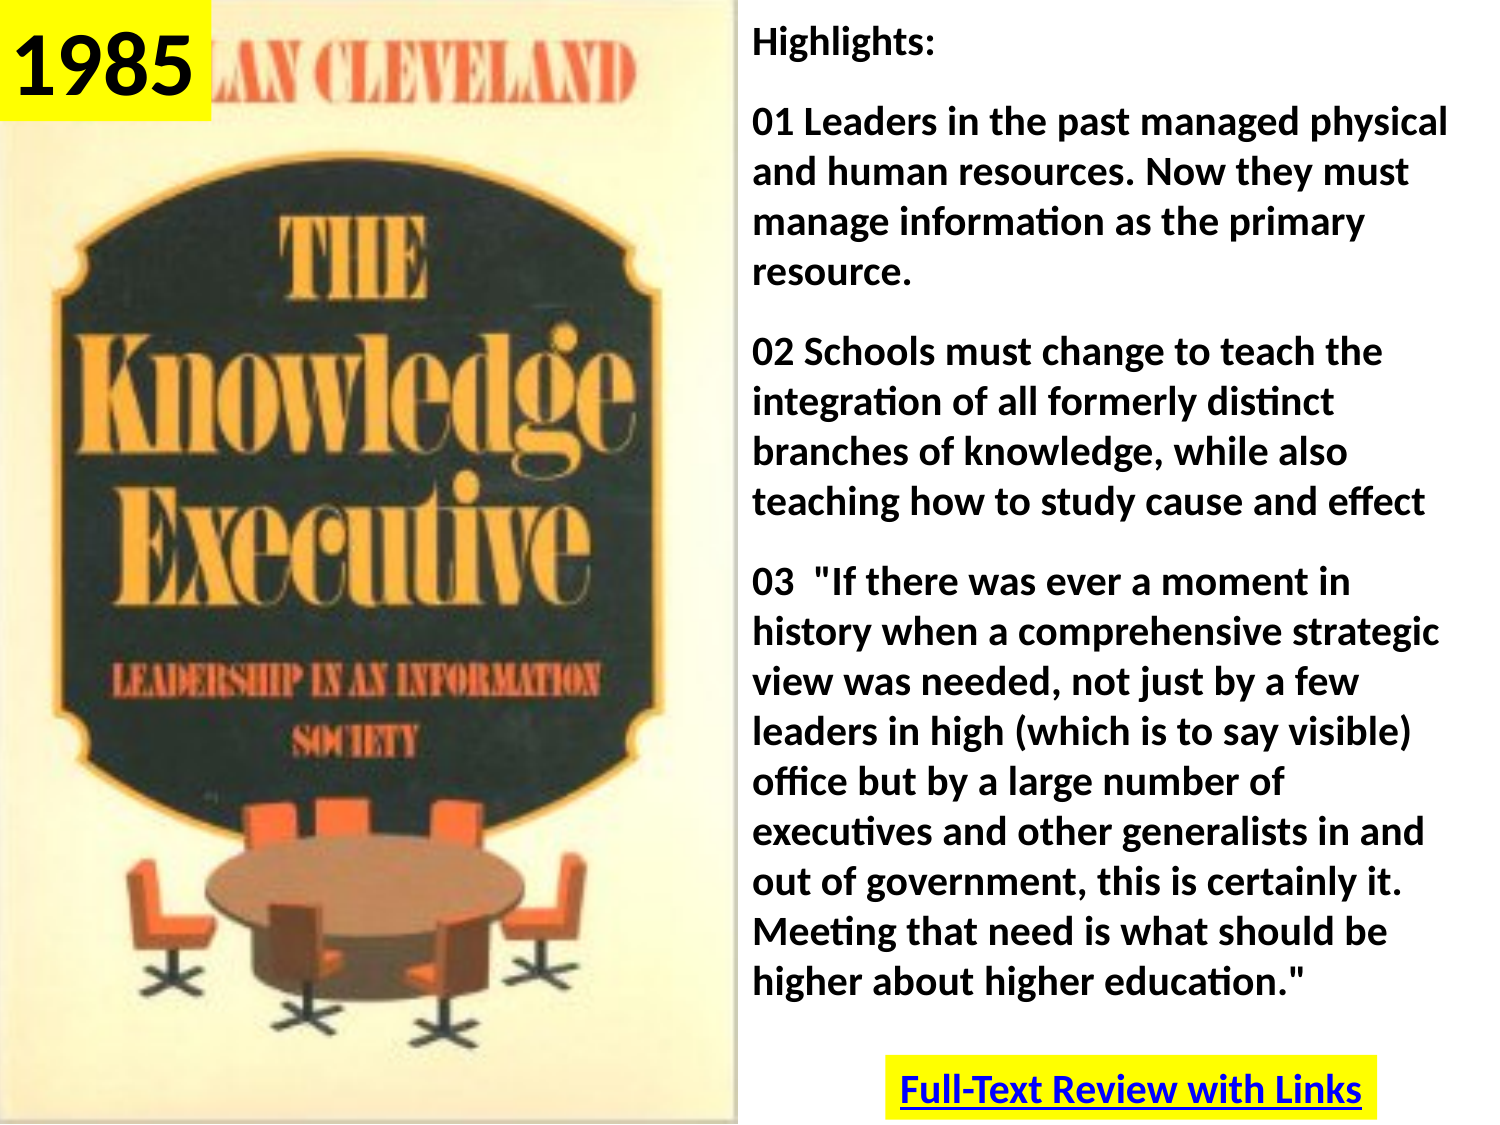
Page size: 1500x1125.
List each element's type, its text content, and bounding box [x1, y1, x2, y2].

picture [0, 0, 738, 1124]
text_box Highlights: 01 Leaders in the past managed physical and human resources. Now they must manage information as the primary resource. 02 Schools must change to teach the integration of all formerly distinct branches of knowledge, while also teaching how to study cause and effect 03 "If there was ever a moment in history when a comprehensive strategic view was needed, not just by a few leaders in high (which is to say visible) office but by a large number of executives and other generalists in and out of government, this is certainly it. Meeting that need is what should be higher about higher education." [742, 6, 1488, 1012]
text_box Full-Text Review with Links [885, 1054, 1378, 1120]
